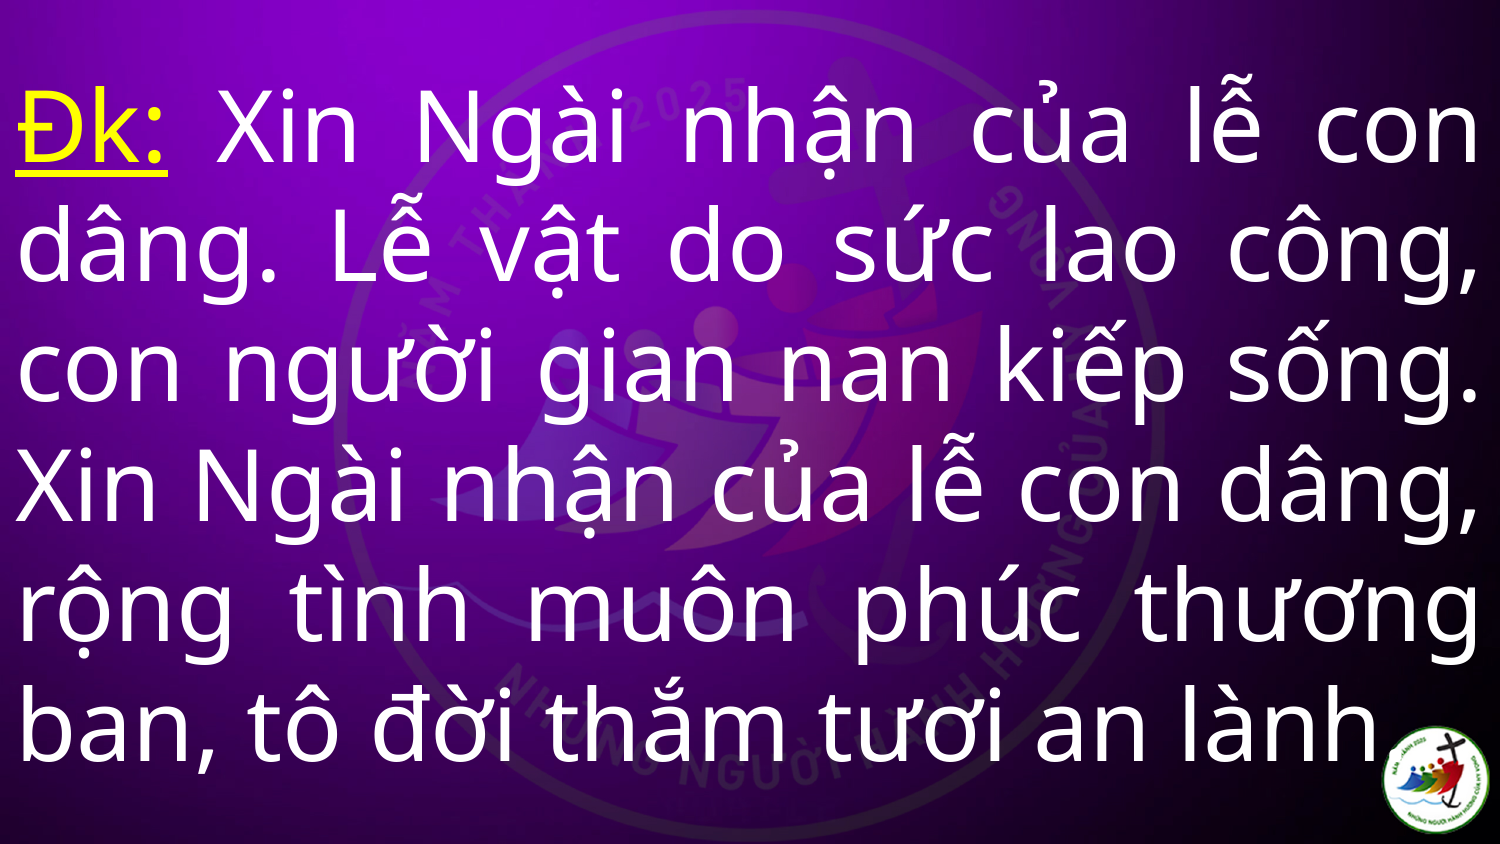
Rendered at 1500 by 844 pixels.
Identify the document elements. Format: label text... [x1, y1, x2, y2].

title Đk: Xin Ngài nhận của lễ con dâng. Lễ vật do sức lao công, con người gian nan kiếp sống. Xin Ngài nhận của lễ con dâng, rộng tình muôn phúc thương ban, tô đời thắm tươi an lành. [0, 0, 1500, 844]
